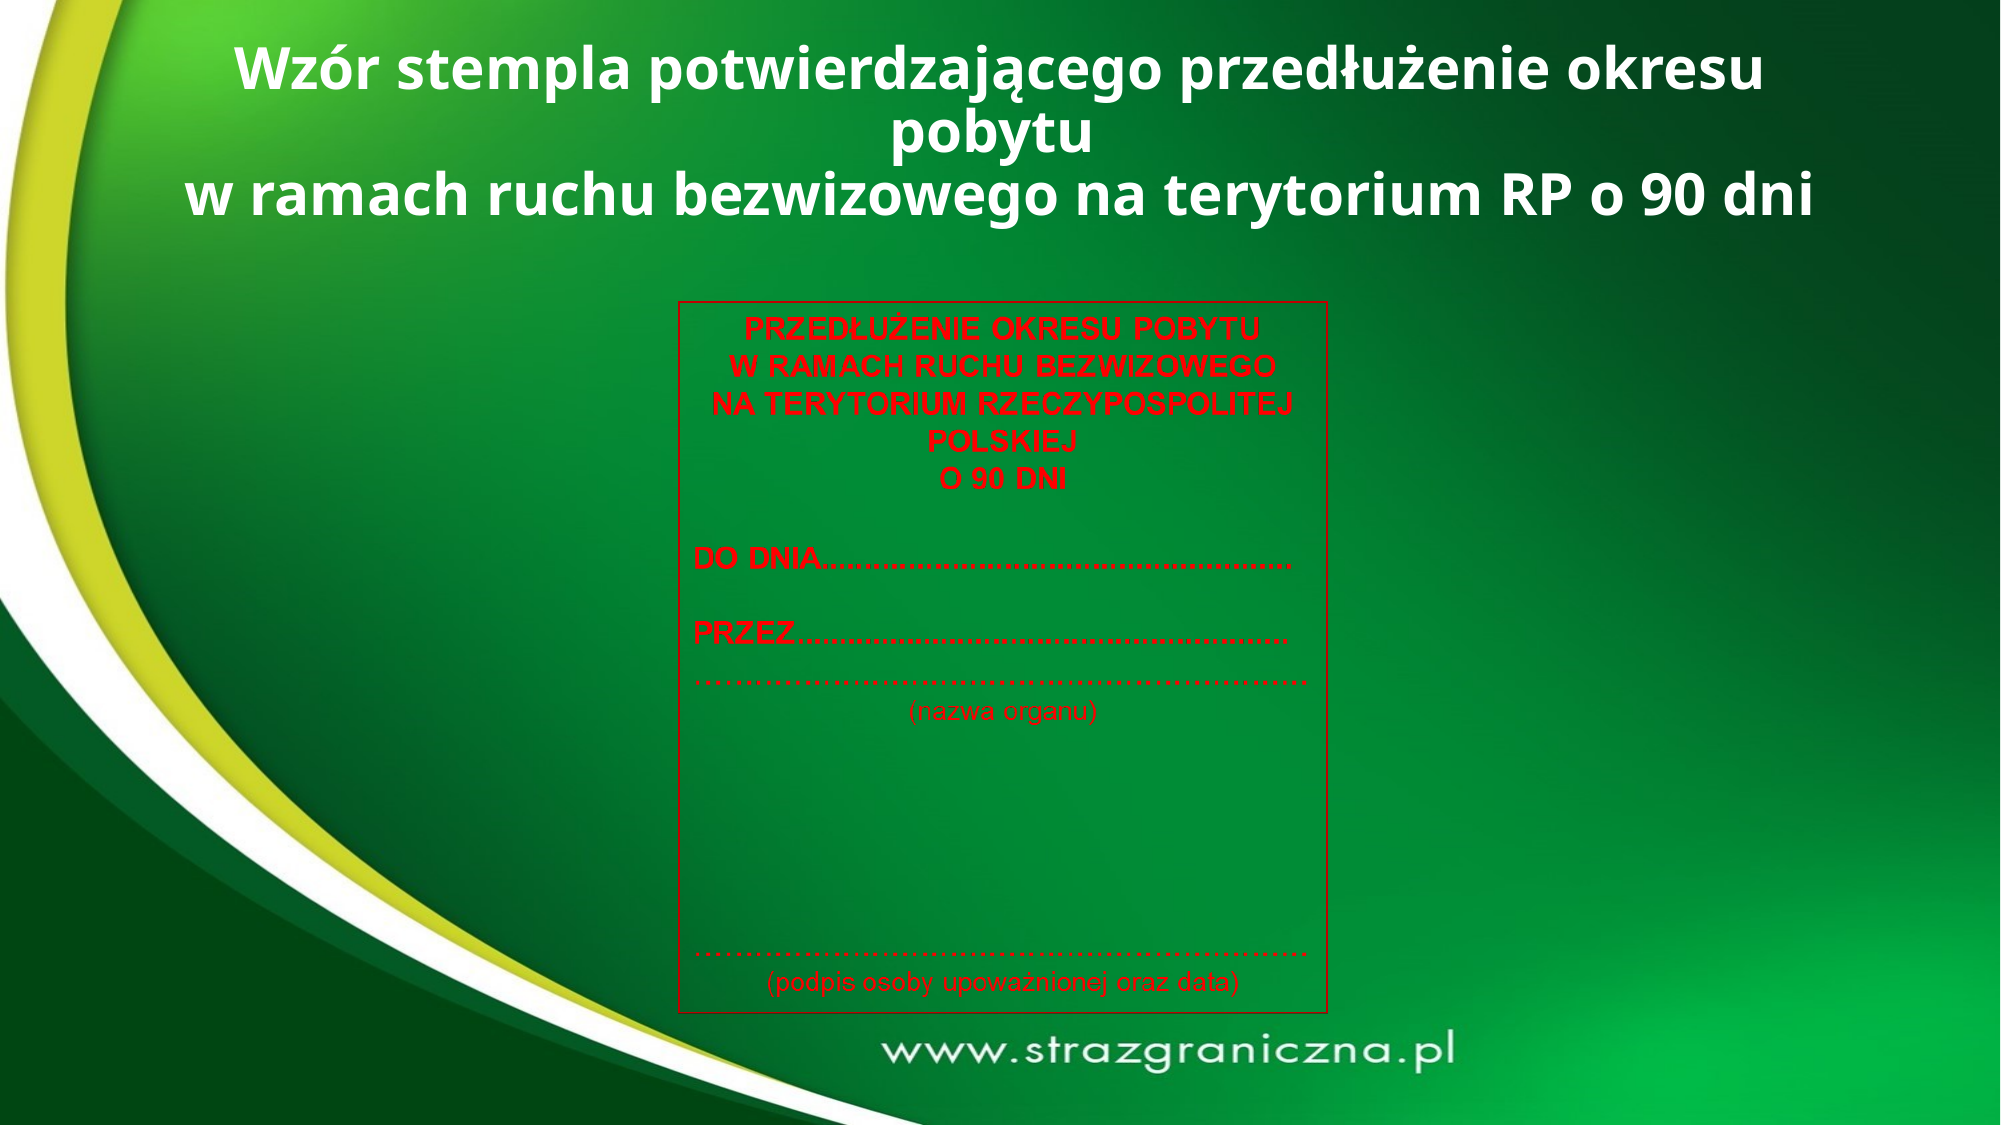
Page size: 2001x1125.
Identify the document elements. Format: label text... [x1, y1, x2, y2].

title Wzór stempla potwierdzającego przedłużenie okresu pobytu w ramach ruchu bezwizowego na terytorium RP o 90 dni [137, 59, 1863, 278]
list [670, 299, 1330, 1014]
picture [0, 0, 2001, 1125]
